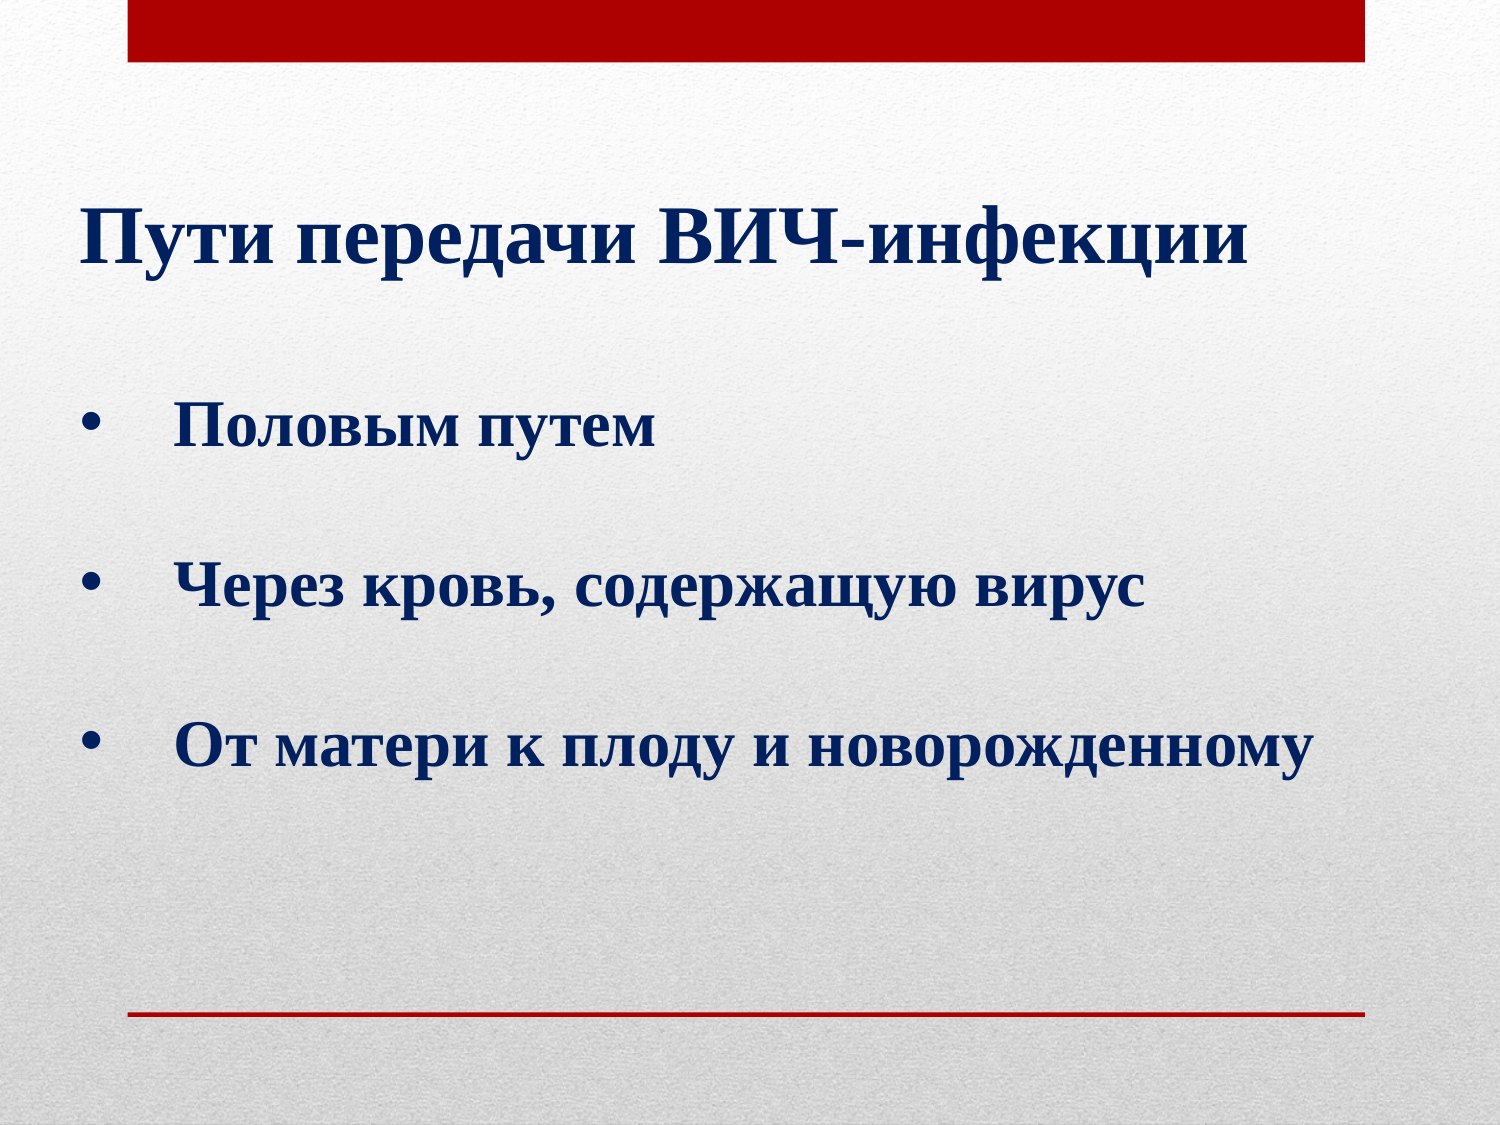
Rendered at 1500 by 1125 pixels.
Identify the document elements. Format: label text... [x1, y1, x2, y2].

text_box Пути передачи ВИЧ-инфекции Половым путем Через кровь, содержащую вирус От матери к плоду и новорожденному [64, 172, 1412, 788]
